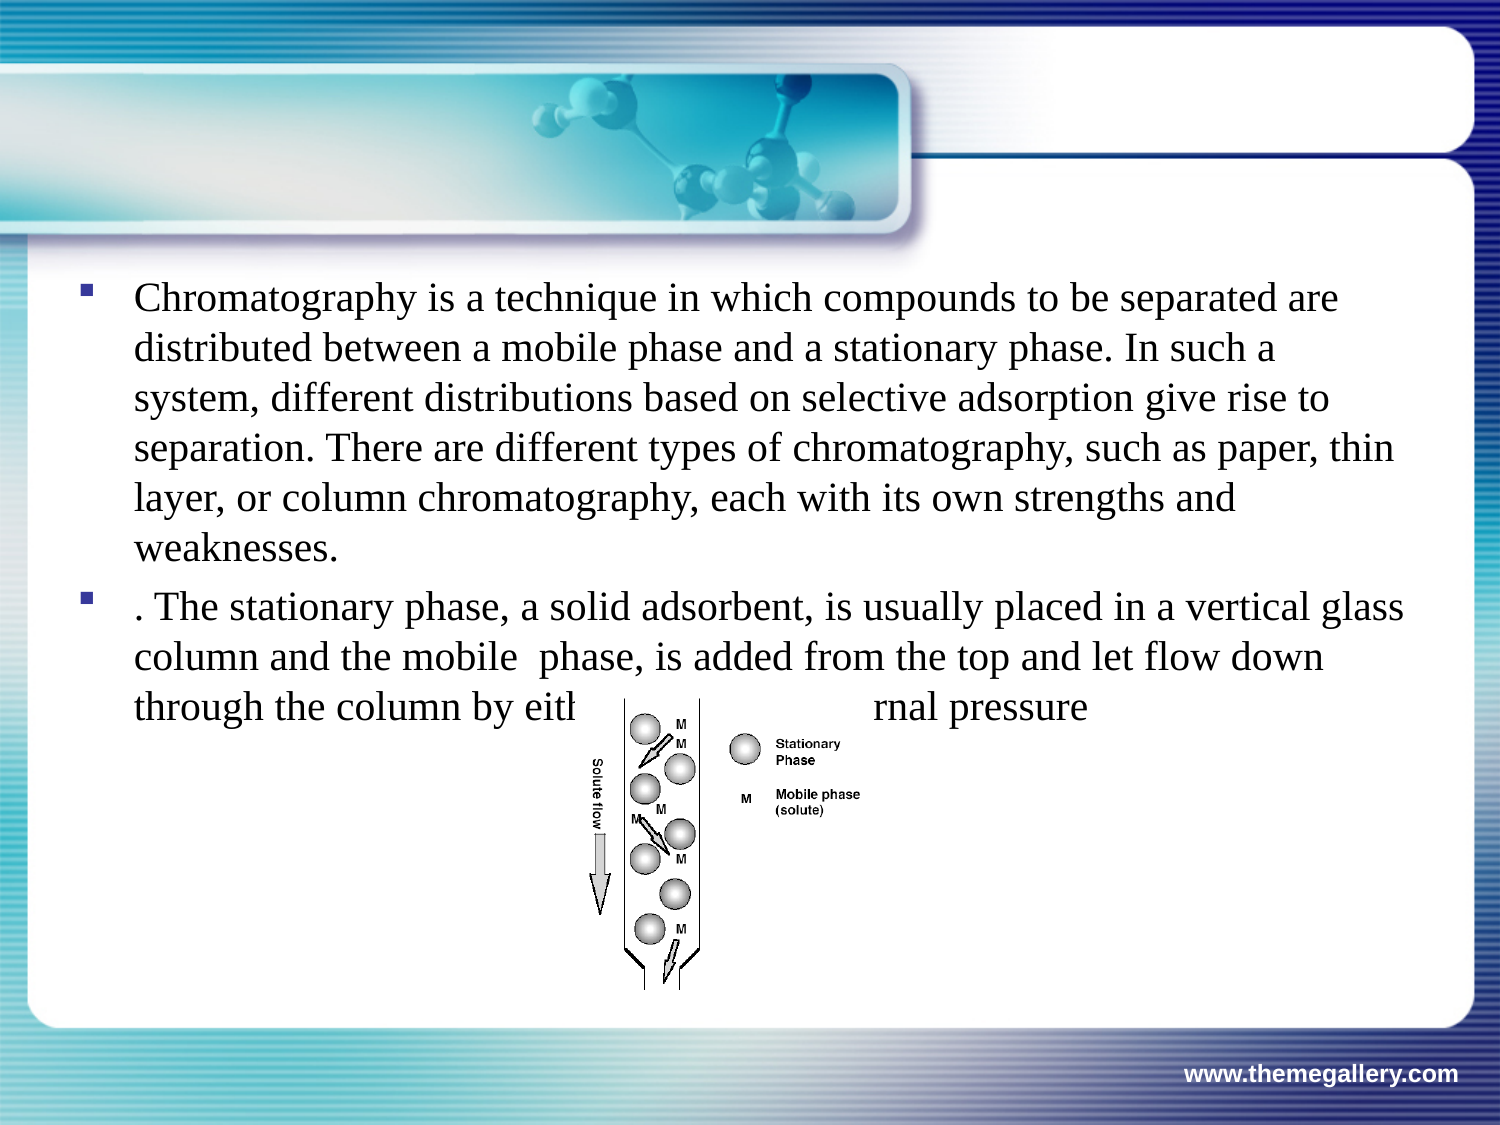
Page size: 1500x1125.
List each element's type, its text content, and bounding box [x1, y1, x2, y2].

footer www.themegallery.com [999, 1049, 1476, 1088]
list Chromatography is a technique in which compounds to be separated are distributed between a mobile phase and a stationary phase. In such a system, different distributions based on selective adsorption give rise to separation. There are different types of chromatography, such as paper, thin layer, or column chromatography, each with its own strengths and weaknesses. . The stationary phase, a solid adsorbent, is usually placed in a vertical glass column and the mobile phase, is added from the top and let flow down through the column by either gravity or external pressure [62, 262, 1426, 1026]
picture [0, 0, 1500, 1125]
